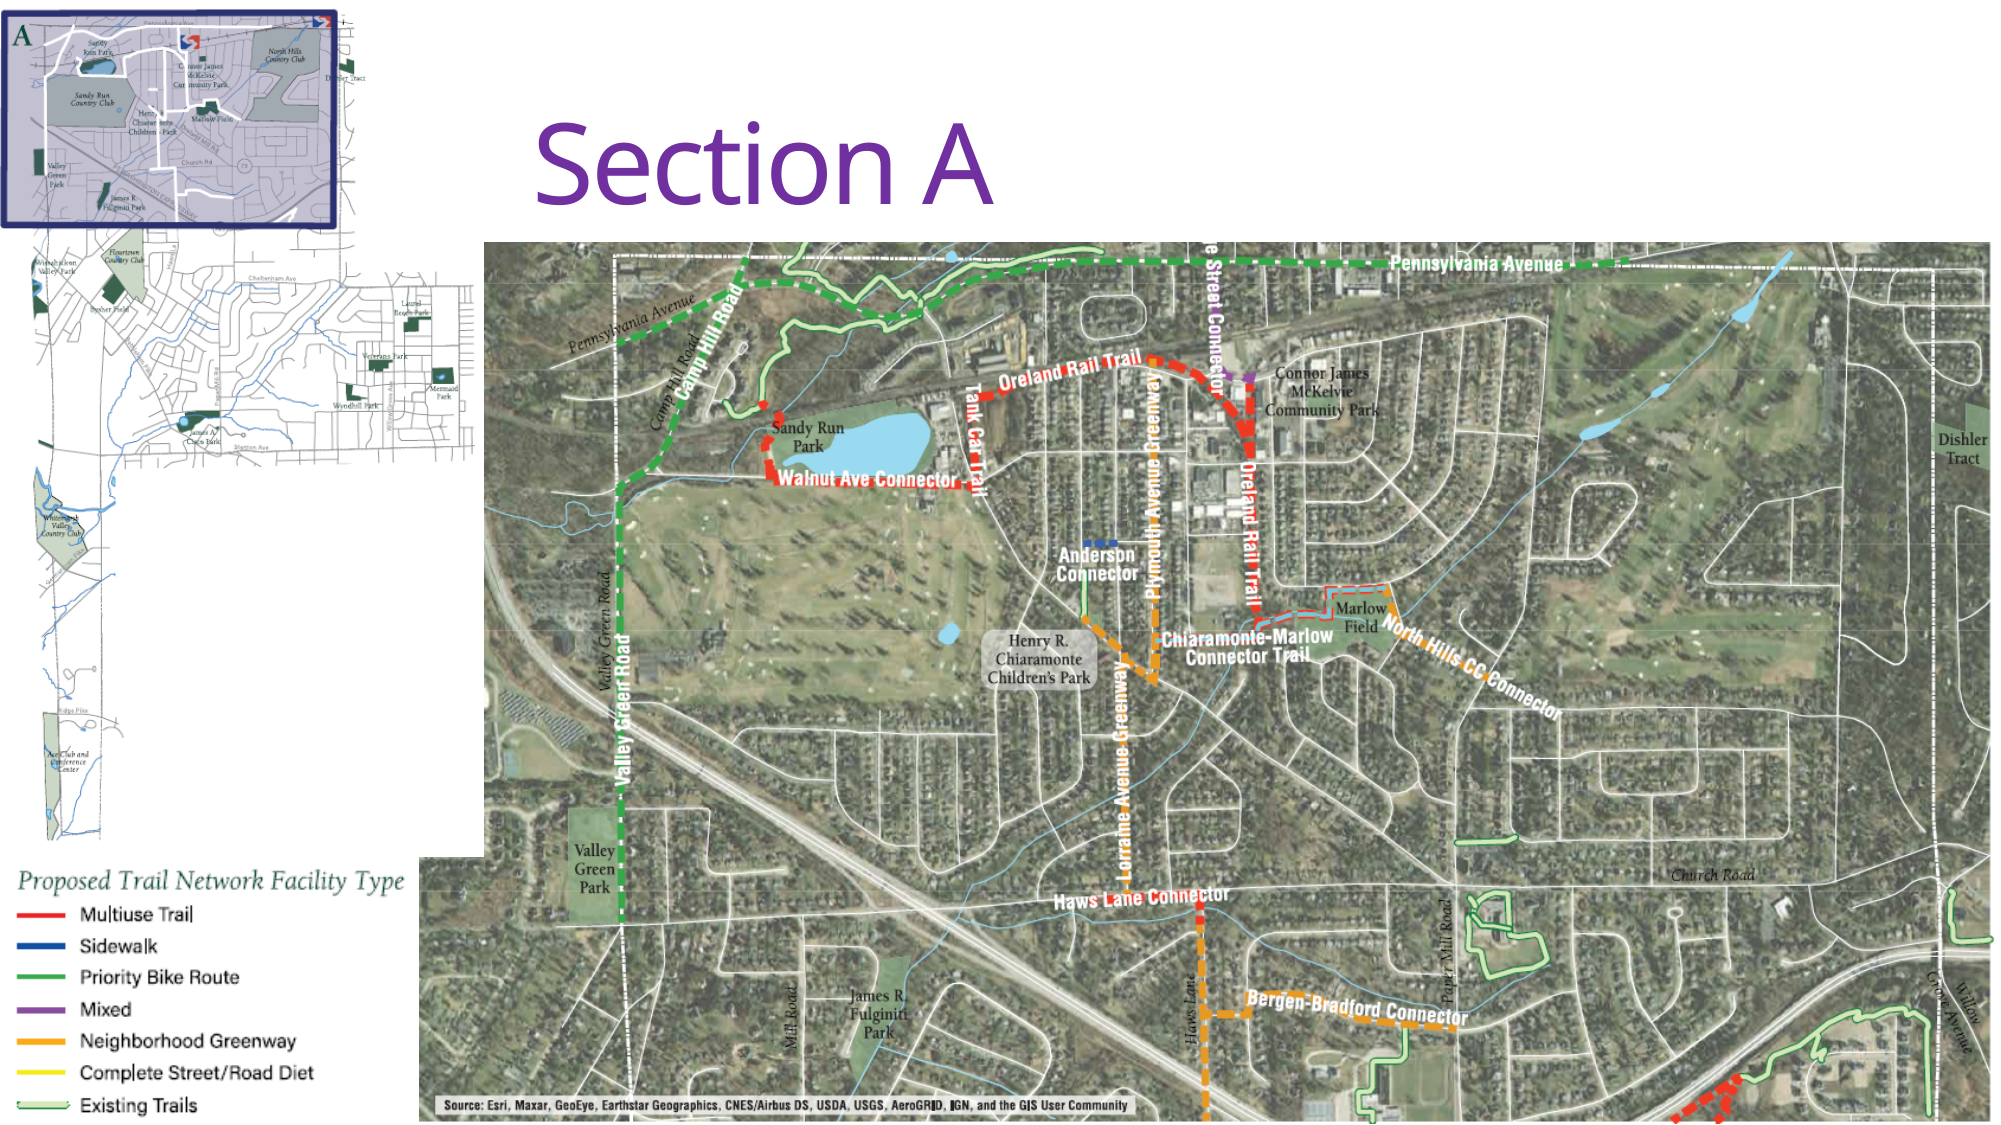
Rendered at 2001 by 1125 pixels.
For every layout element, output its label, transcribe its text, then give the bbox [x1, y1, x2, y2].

picture [0, 0, 2000, 1124]
title Section A [484, 59, 1863, 242]
